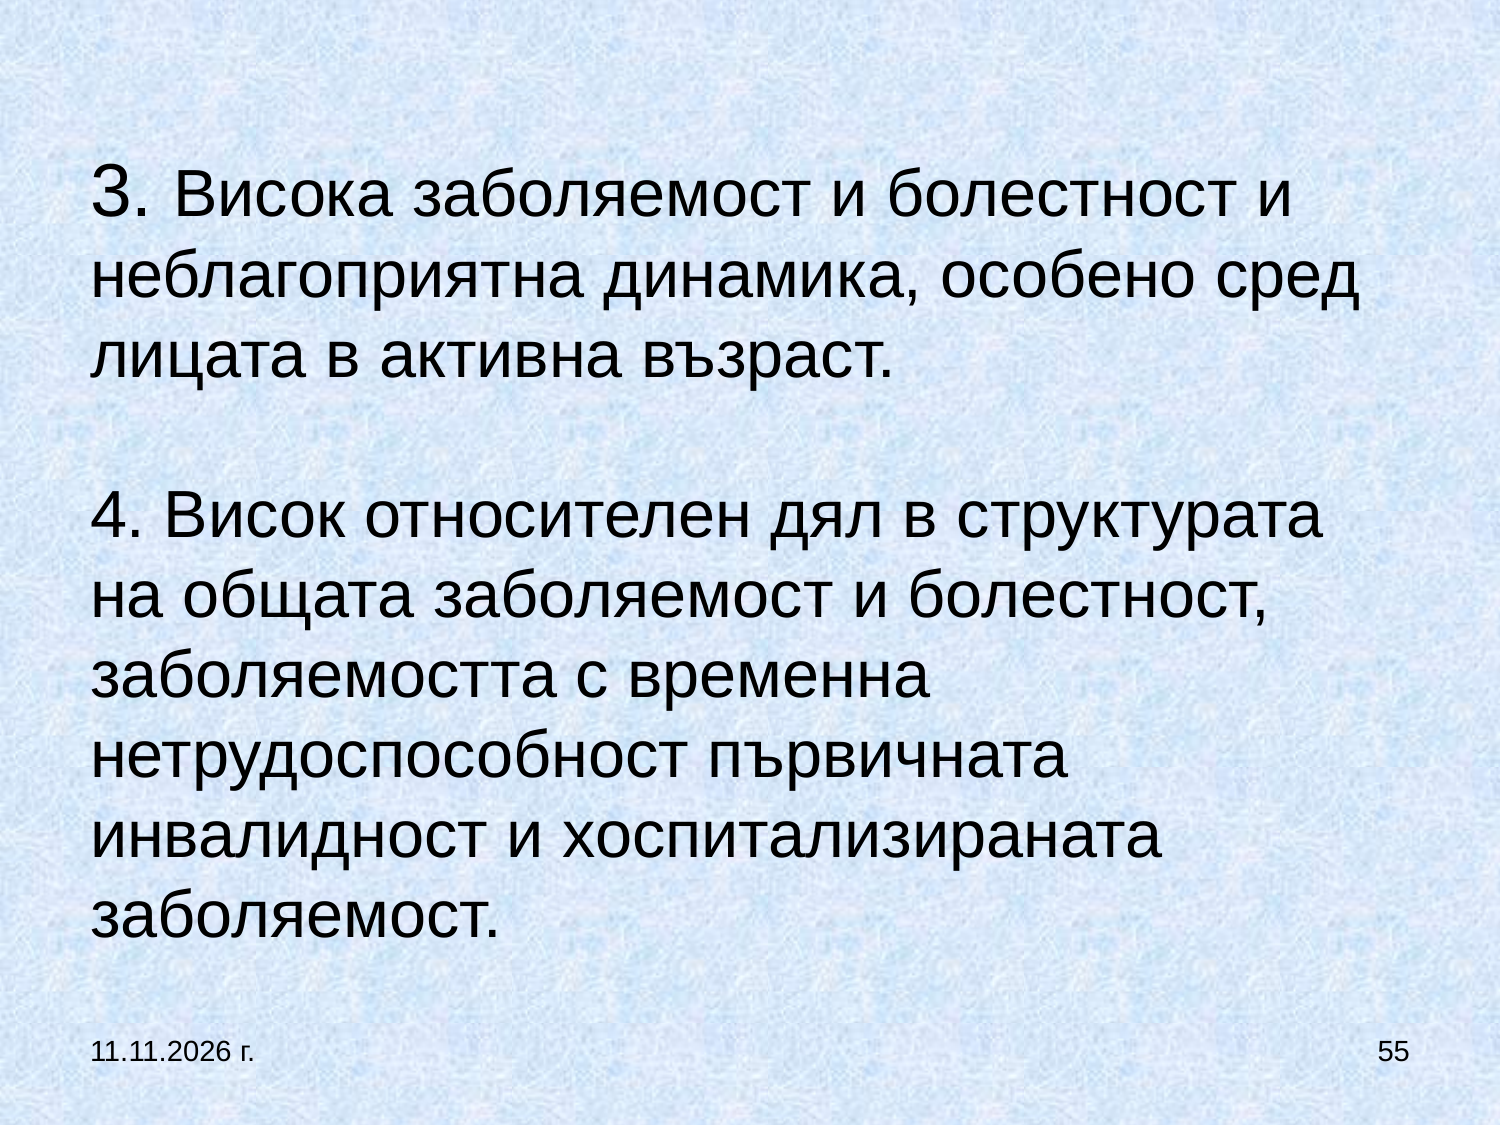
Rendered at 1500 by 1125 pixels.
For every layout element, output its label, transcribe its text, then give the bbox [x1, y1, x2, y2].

title 3. Висока заболяемост и болестност и неблагоприятна динамика, особено сред лицата в активна възраст. 4. Висок относителен дял в структурата на общата заболяемост и болестност, заболяемостта с временна нетрудоспособност първичната инвалидност и хоспитализираната заболяемост. [75, 45, 1425, 1047]
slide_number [75, 1024, 425, 1103]
picture [0, 0, 1500, 1125]
slide_number 55 [1074, 1047, 1425, 1103]
